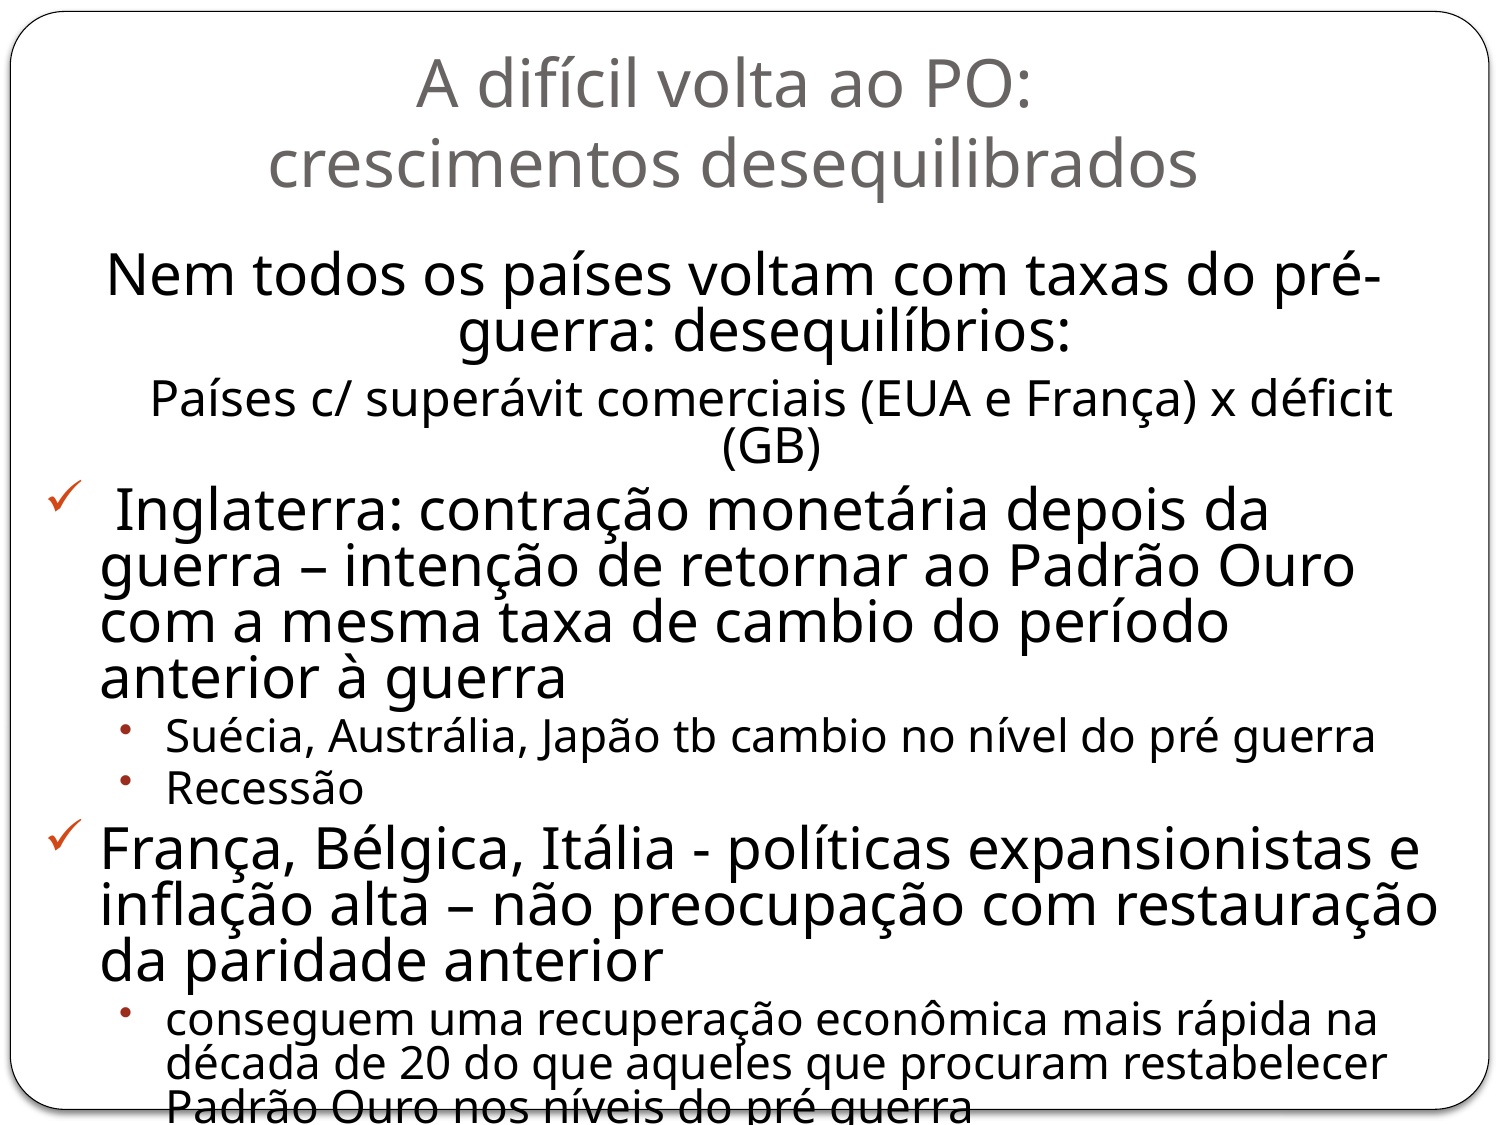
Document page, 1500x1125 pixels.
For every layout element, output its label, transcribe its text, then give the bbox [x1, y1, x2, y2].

title A difícil volta ao PO: crescimentos desequilibrados [53, 42, 1416, 208]
list Nem todos os países voltam com taxas do pré-guerra: desequilíbrios: Países c/ superávit comerciais (EUA e França) x déficit (GB) Inglaterra: contração monetária depois da guerra – intenção de retornar ao Padrão Ouro com a mesma taxa de cambio do período anterior à guerra Suécia, Austrália, Japão tb cambio no nível do pré guerra Recessão França, Bélgica, Itália - políticas expansionistas e inflação alta – não preocupação com restauração da paridade anterior conseguem uma recuperação econômica mais rápida na década de 20‏ do que aqueles que procuram restabelecer Padrão Ouro nos níveis do pré guerra [29, 243, 1459, 1090]
